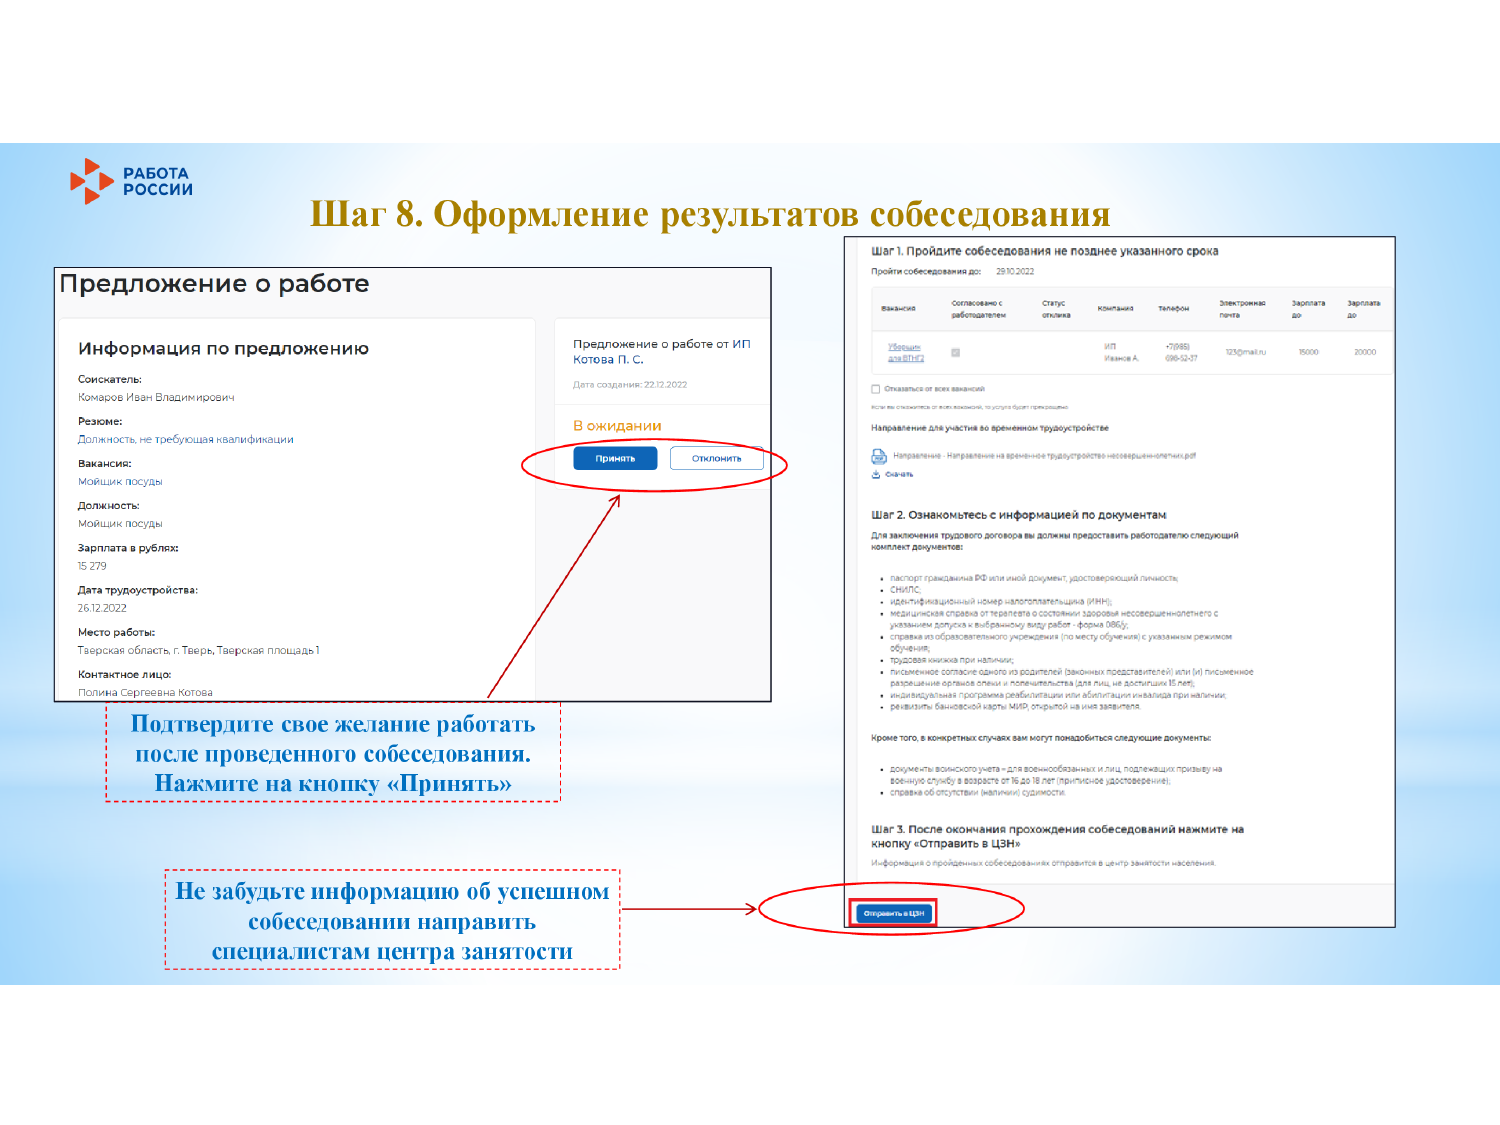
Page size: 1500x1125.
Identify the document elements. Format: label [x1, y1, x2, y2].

picture [0, 143, 1500, 985]
